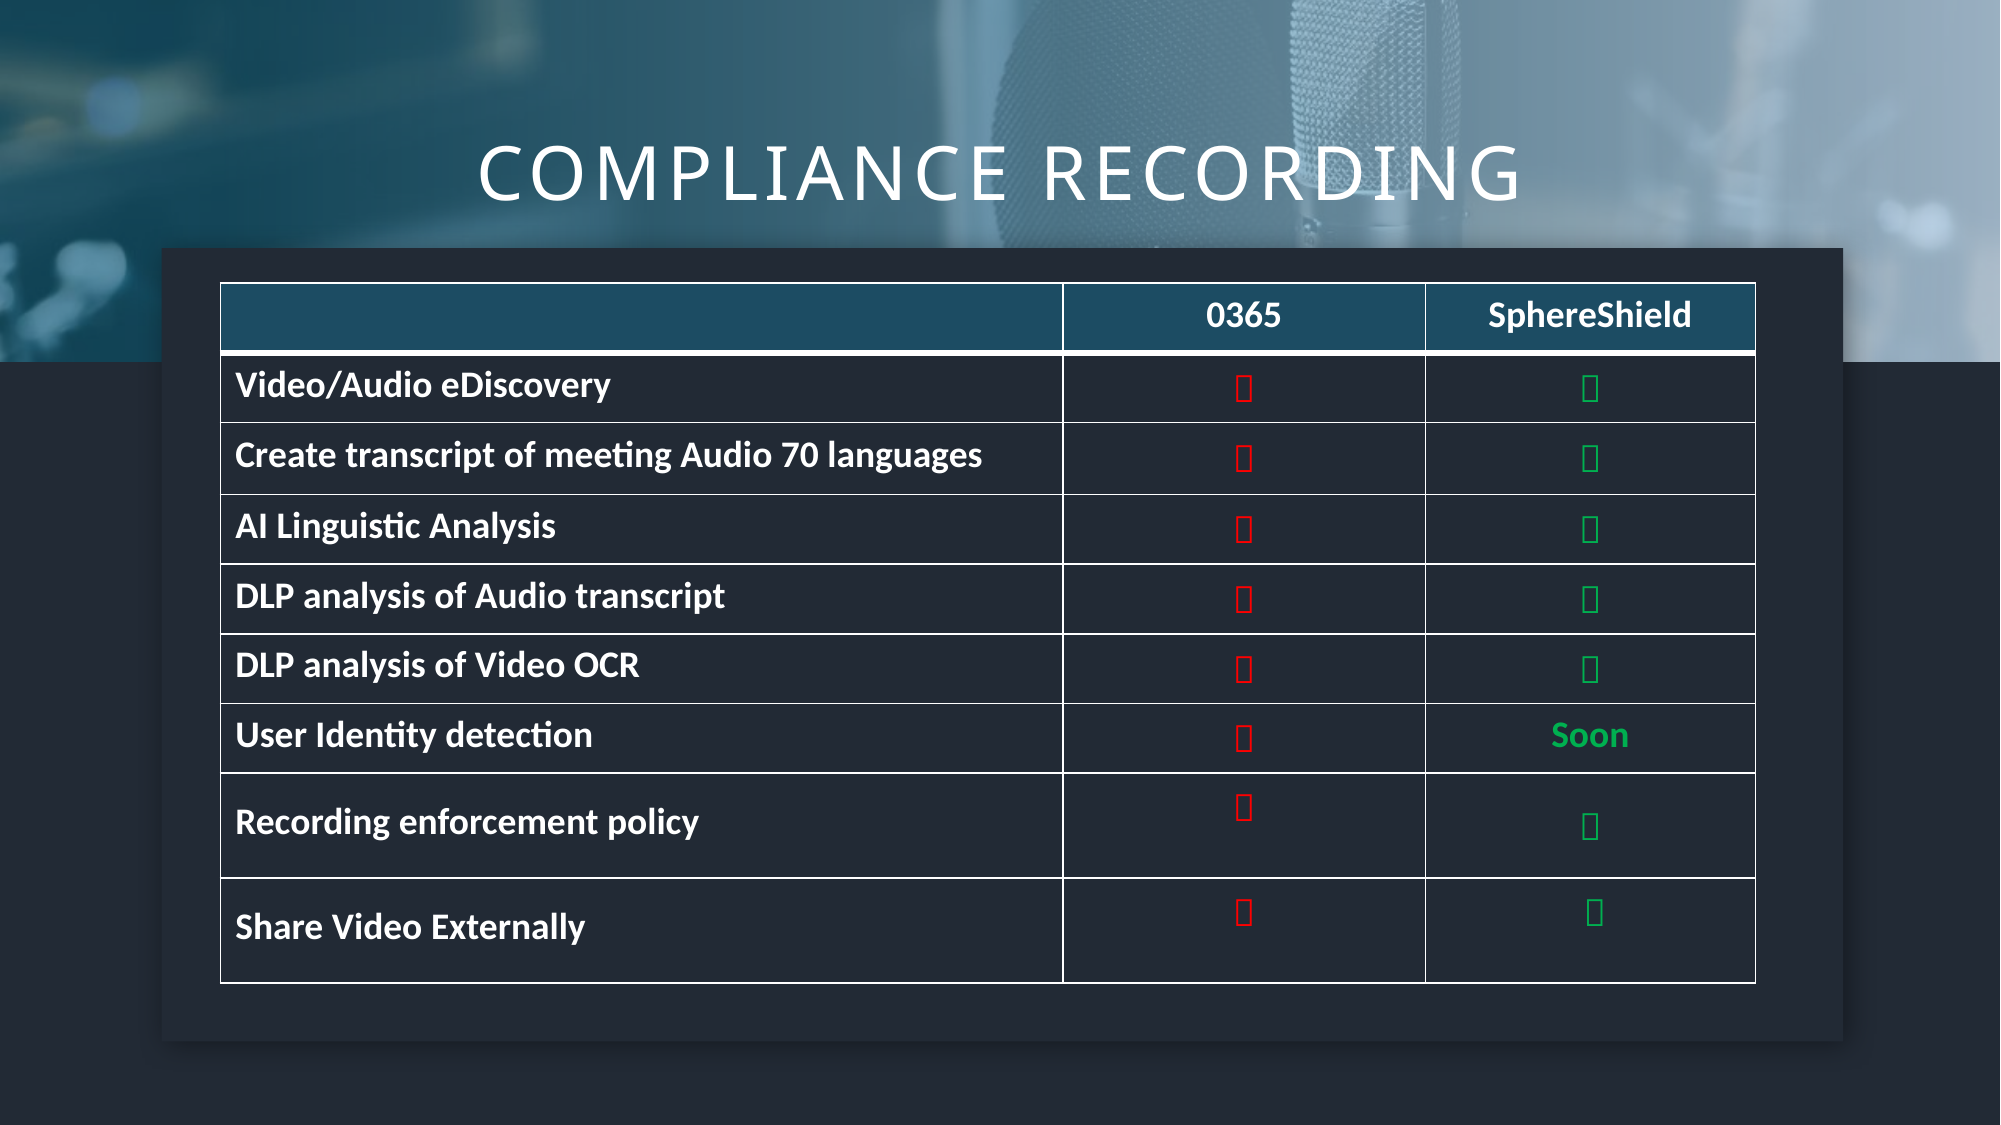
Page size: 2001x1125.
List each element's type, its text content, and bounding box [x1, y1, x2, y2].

table_cell AI Linguistic Analysis [221, 495, 1062, 563]
table_cell  [1064, 774, 1425, 877]
table_cell  [1426, 495, 1755, 563]
picture [0, 0, 2000, 362]
table_cell DLP analysis of Video OCR [221, 635, 1062, 703]
table_cell  [1064, 635, 1425, 703]
text_box [160, 362, 1844, 1042]
table_cell User Identity detection [221, 704, 1062, 772]
table_cell  [1064, 495, 1425, 563]
table_cell  [1426, 423, 1755, 494]
table_cell  [1064, 565, 1425, 633]
table_cell Create transcript of meeting Audio 70 languages [221, 423, 1062, 494]
table_cell Share Video Externally [221, 879, 1062, 982]
table_cell  [1064, 362, 1425, 422]
table_cell Video/Audio eDiscovery [221, 362, 1062, 422]
table_cell  [1064, 423, 1425, 494]
table_cell  [1426, 635, 1755, 703]
table_cell DLP analysis of Audio transcript [221, 565, 1062, 633]
table_cell  [1064, 704, 1425, 772]
table_cell Recording enforcement policy [221, 774, 1062, 877]
table_cell  [1426, 879, 1755, 982]
table_cell  [1426, 565, 1755, 633]
table_cell Soon [1426, 704, 1755, 772]
table_cell  [1426, 362, 1755, 422]
table_cell  [1426, 774, 1755, 877]
table_cell  [1064, 879, 1425, 982]
